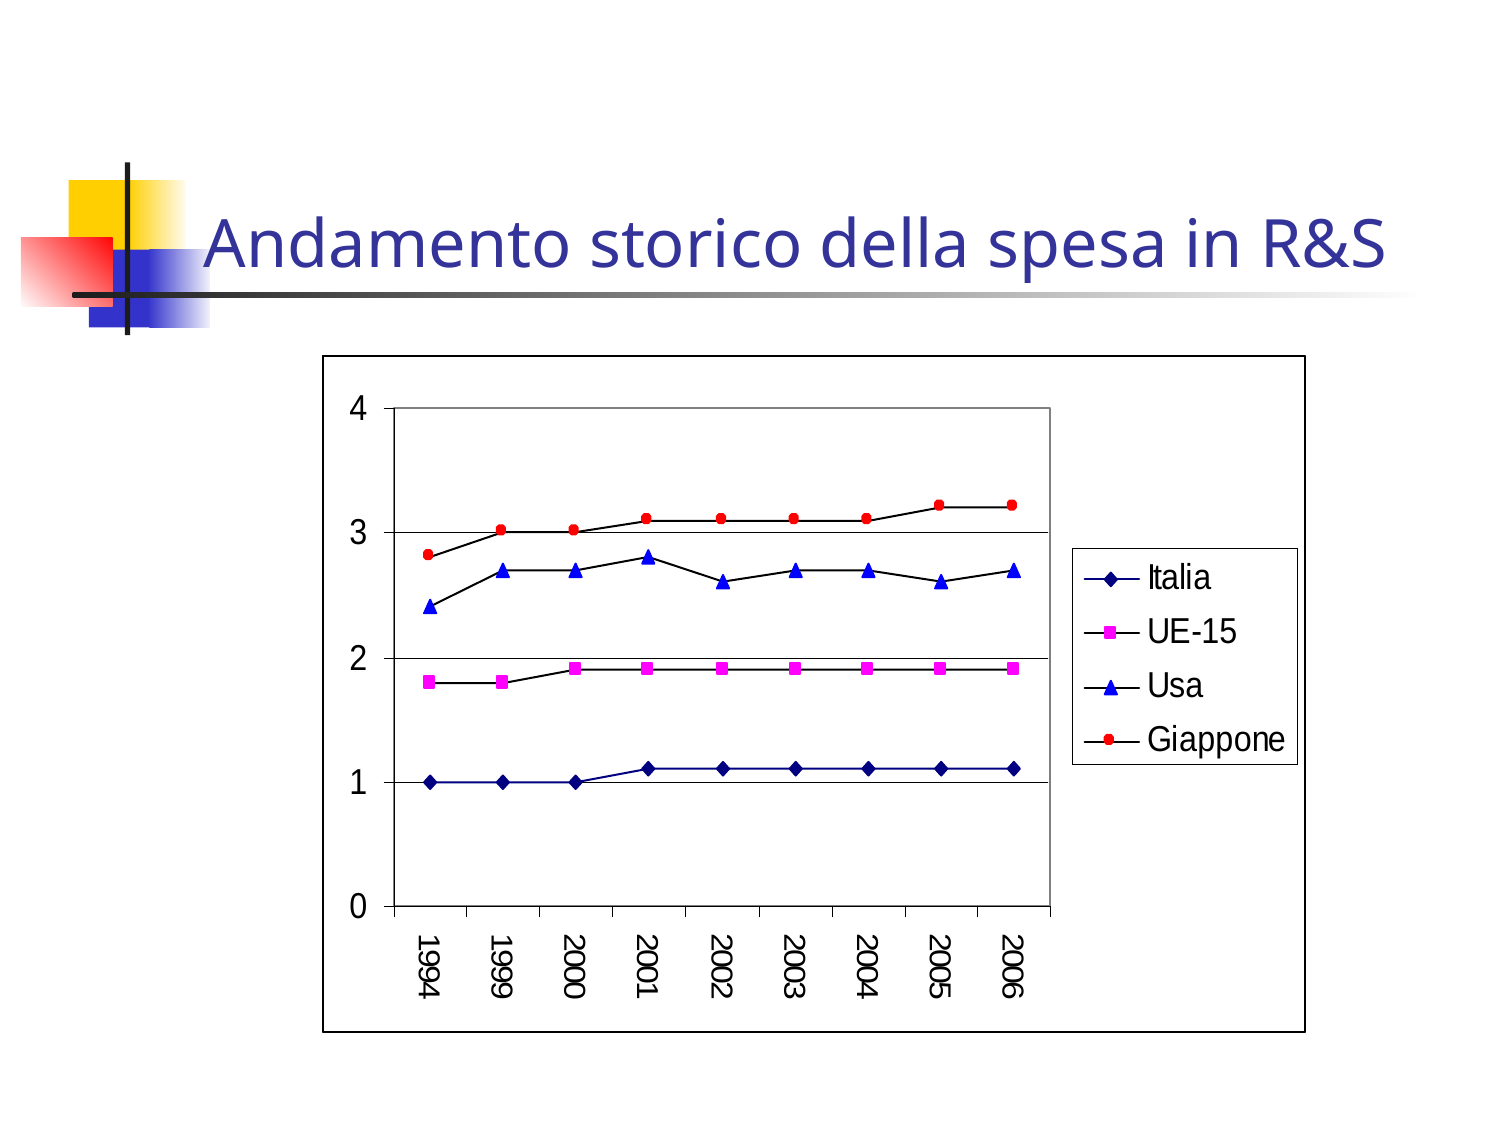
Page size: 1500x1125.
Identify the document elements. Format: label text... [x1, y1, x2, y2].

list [312, 344, 1318, 1044]
title Andamento storico della spesa in R&S [188, 101, 1468, 289]
